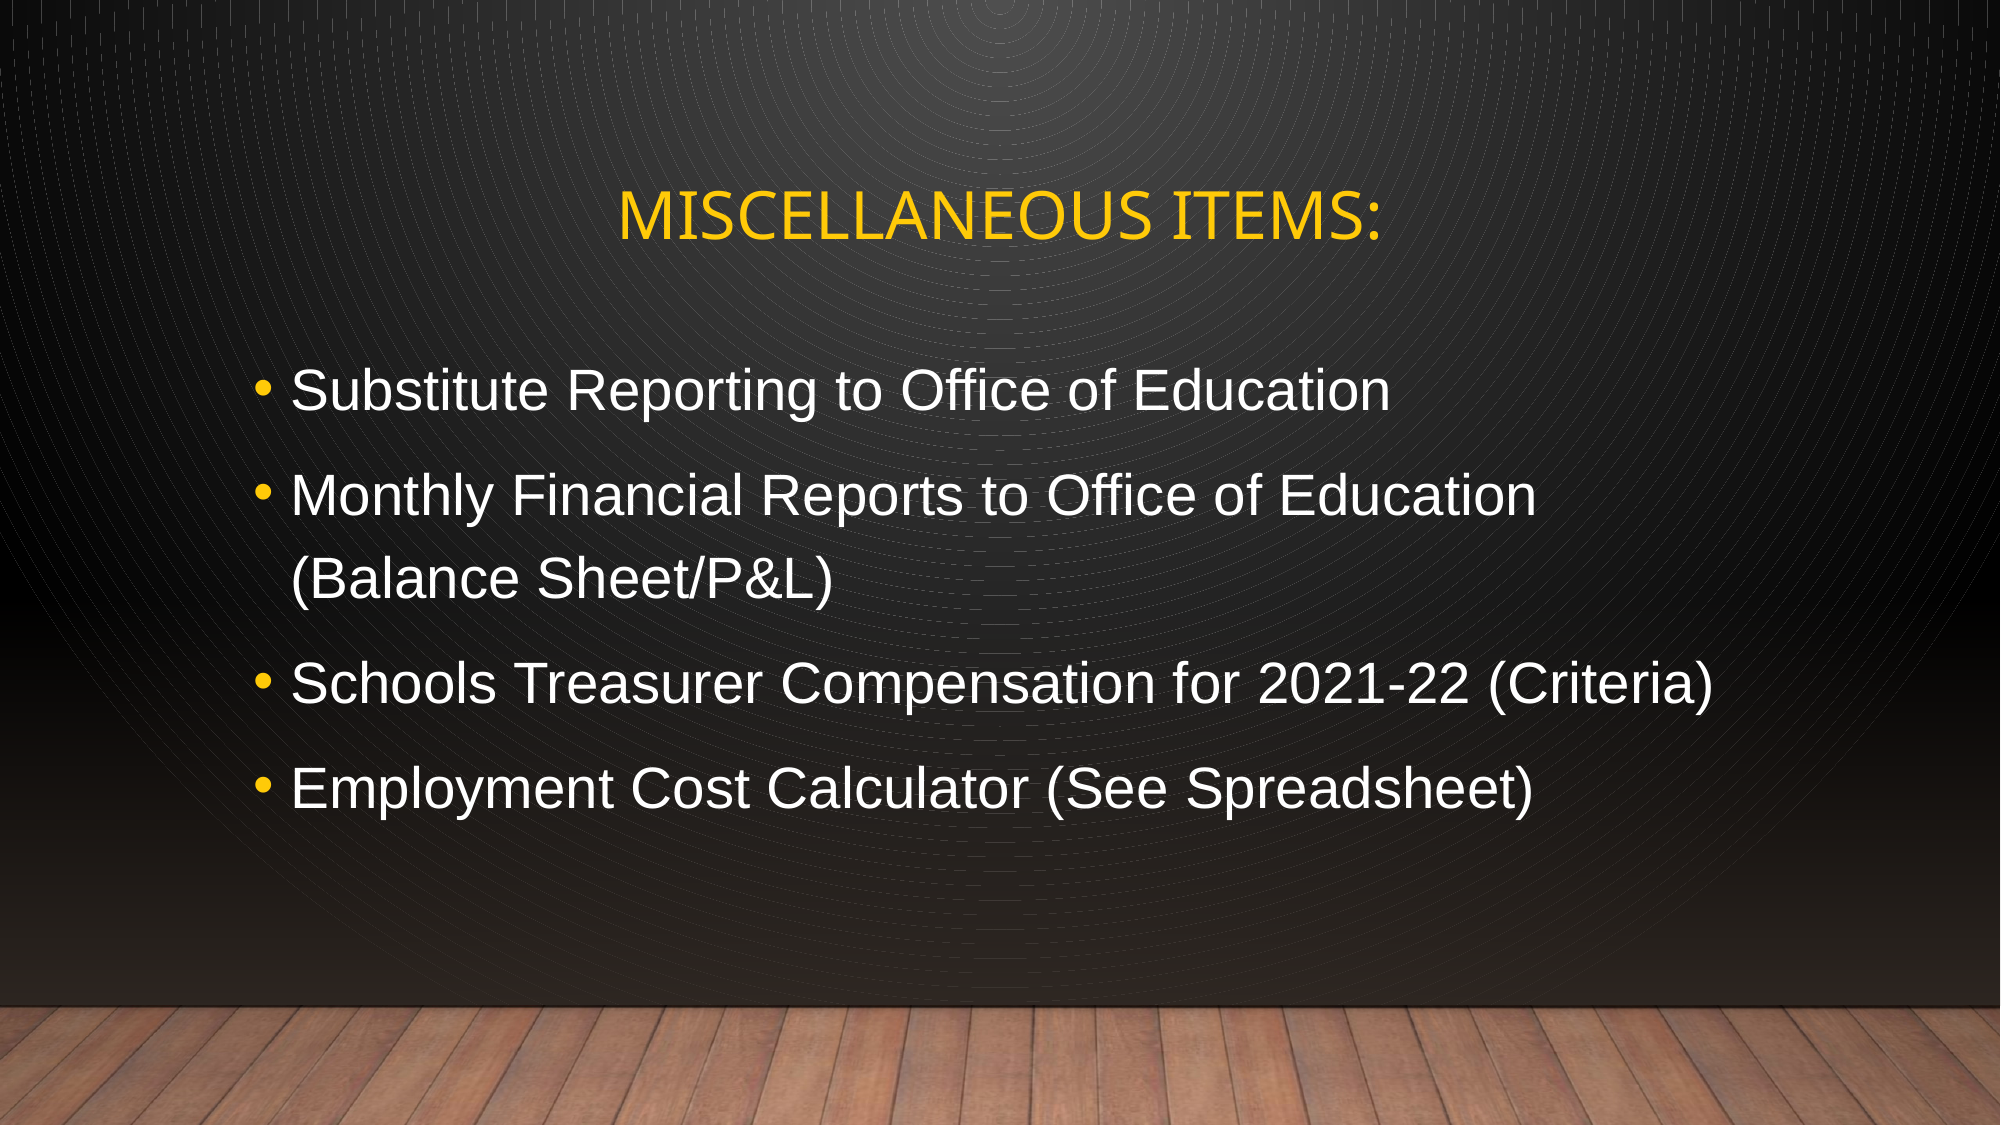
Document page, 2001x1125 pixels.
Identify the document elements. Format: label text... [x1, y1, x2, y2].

picture [0, 1005, 2000, 1125]
list Substitute Reporting to Office of Education Monthly Financial Reports to Office of Education (Balance Sheet/P&L) Schools Treasurer Compensation for 2021-22 (Criteria) Employment Cost Calculator (See Spreadsheet) [238, 330, 1763, 897]
title Miscellaneous items: [238, 131, 1763, 305]
